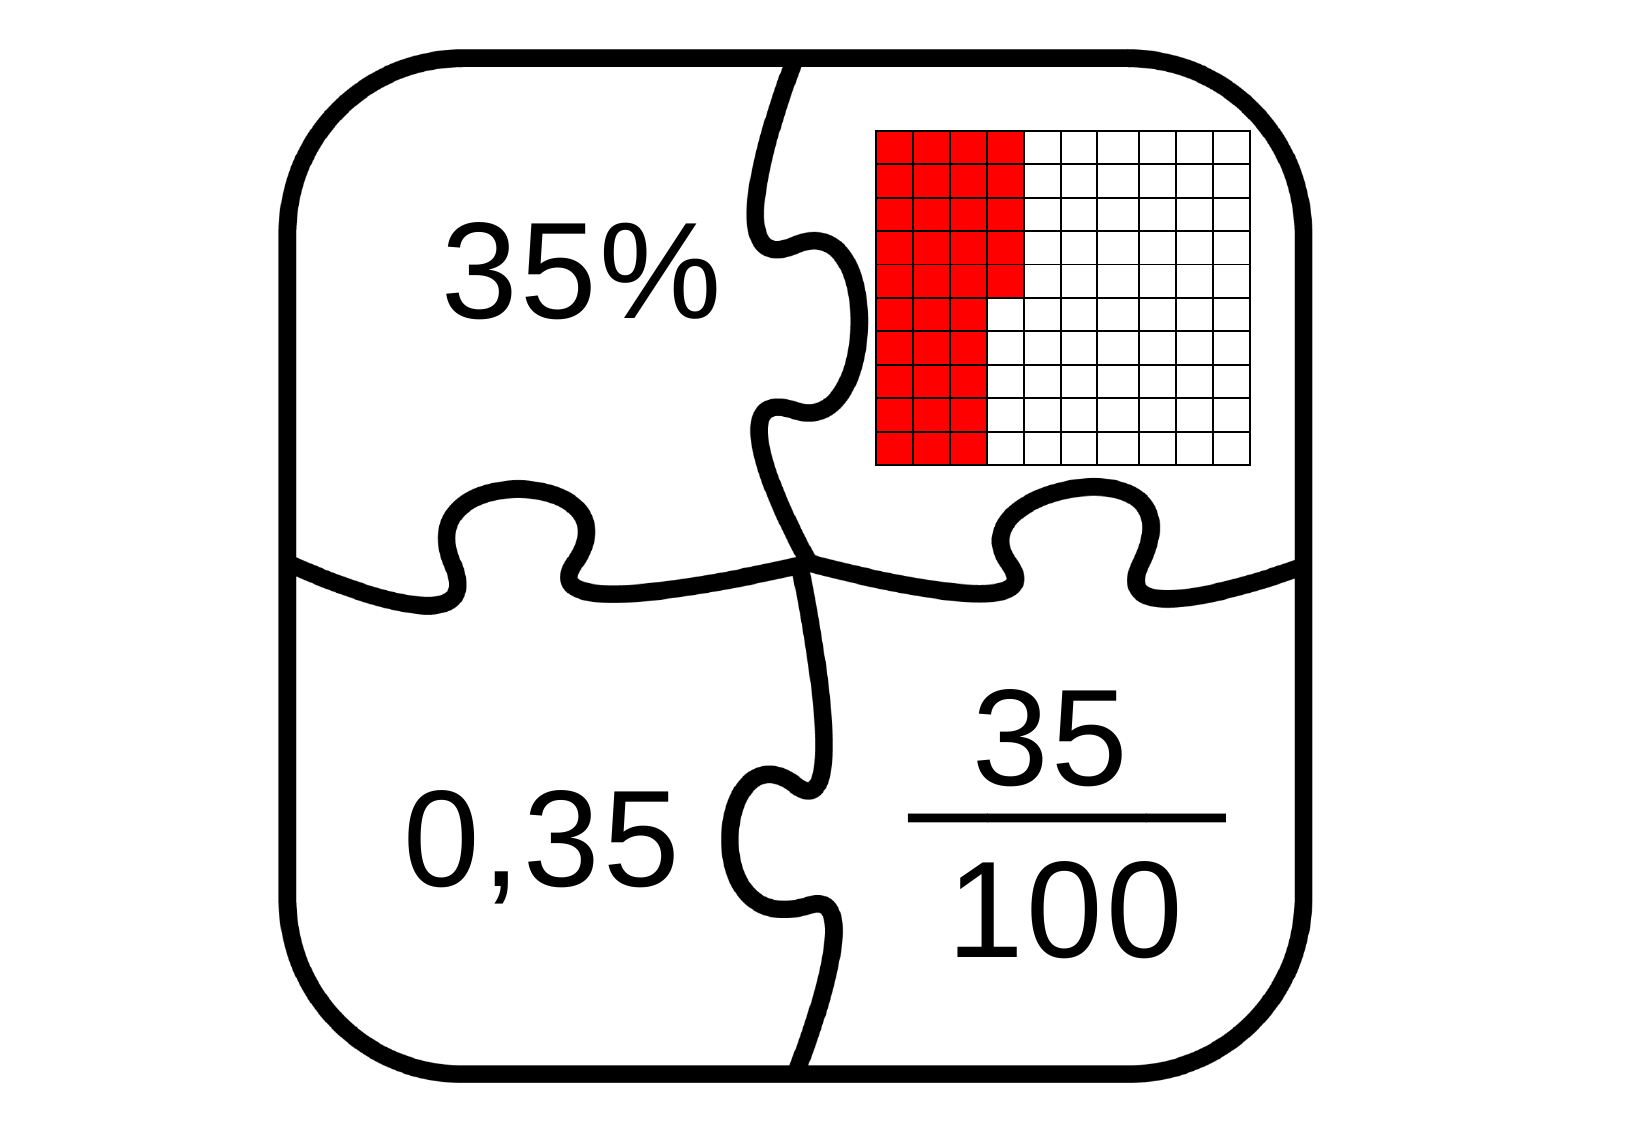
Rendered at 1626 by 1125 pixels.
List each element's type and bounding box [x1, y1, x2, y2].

picture [265, 38, 1325, 1087]
